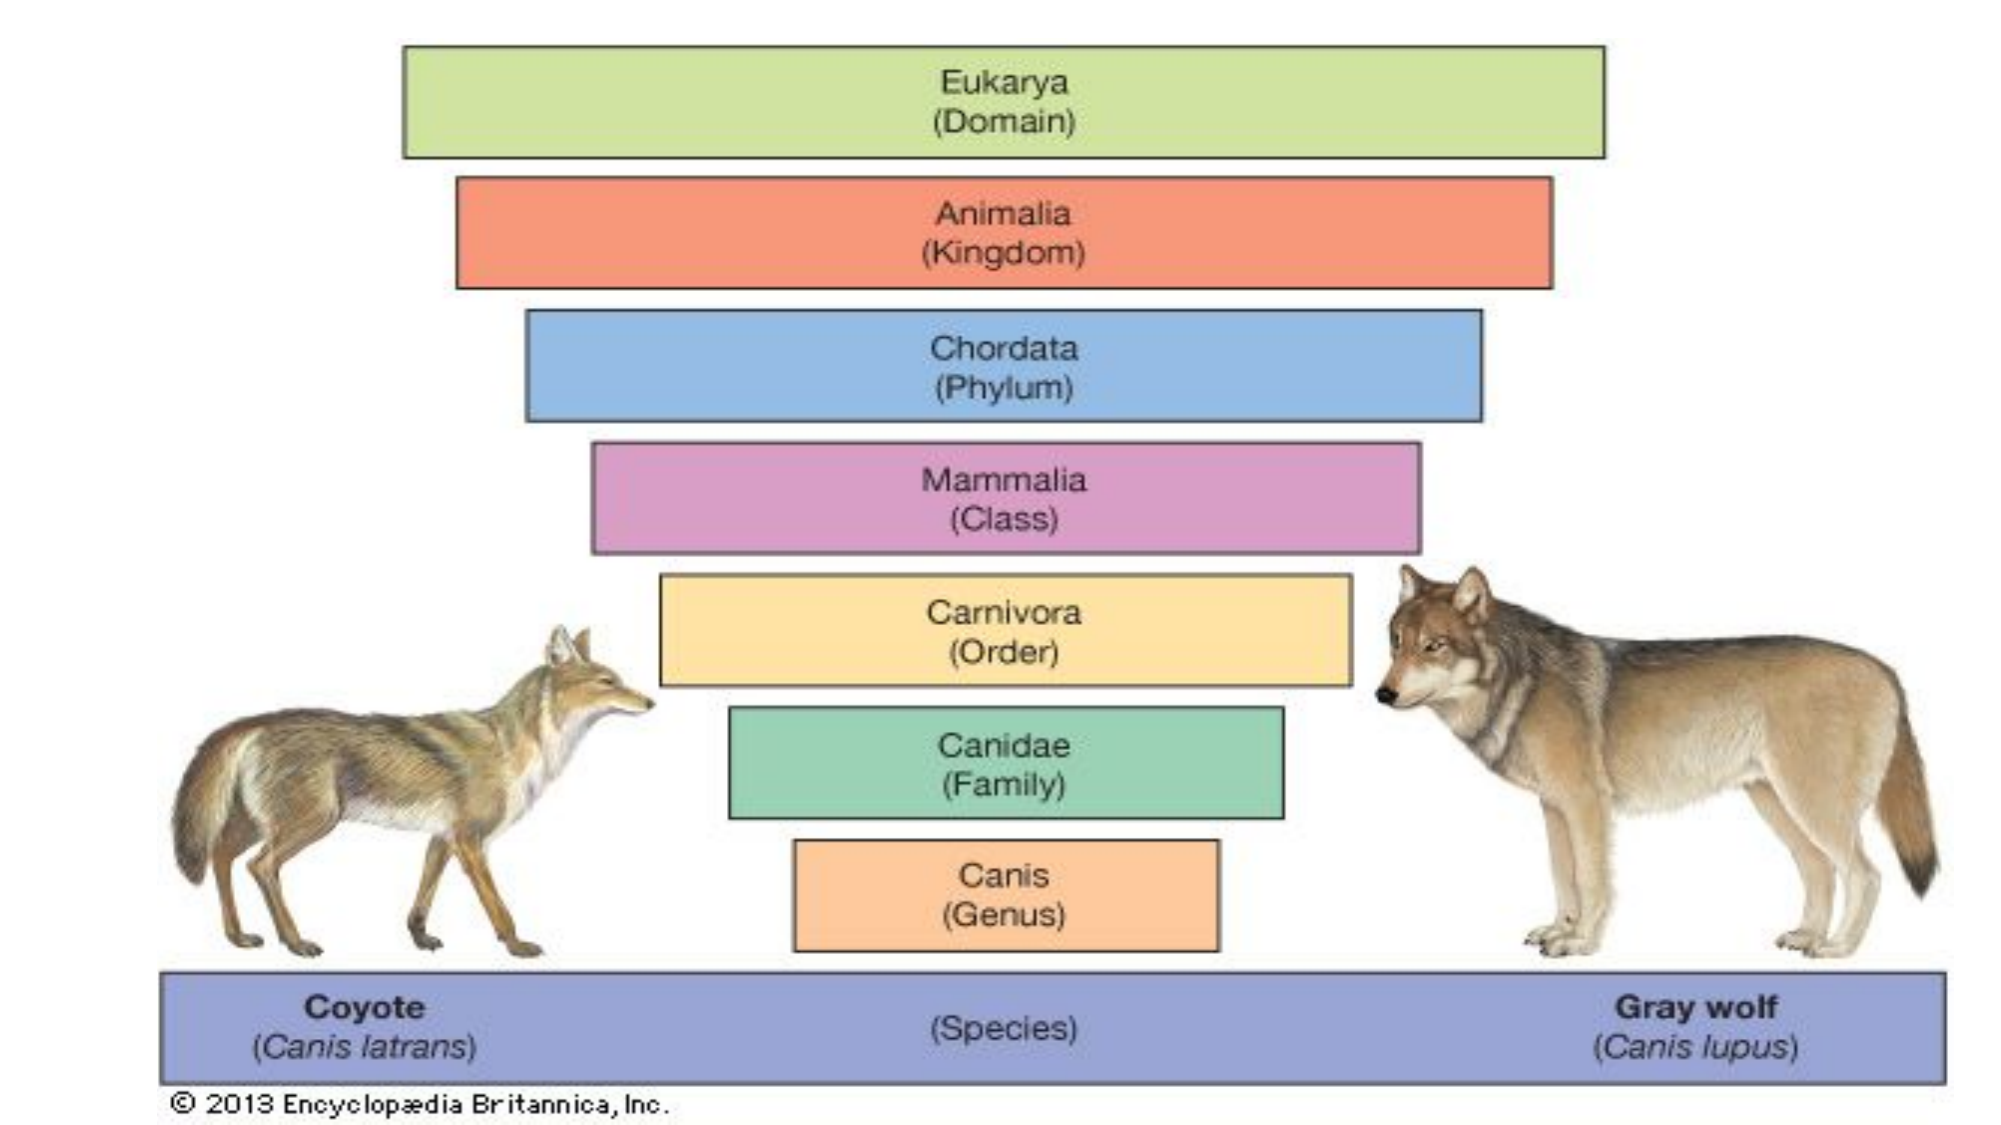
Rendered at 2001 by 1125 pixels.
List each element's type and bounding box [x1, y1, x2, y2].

picture [157, 38, 1954, 1125]
